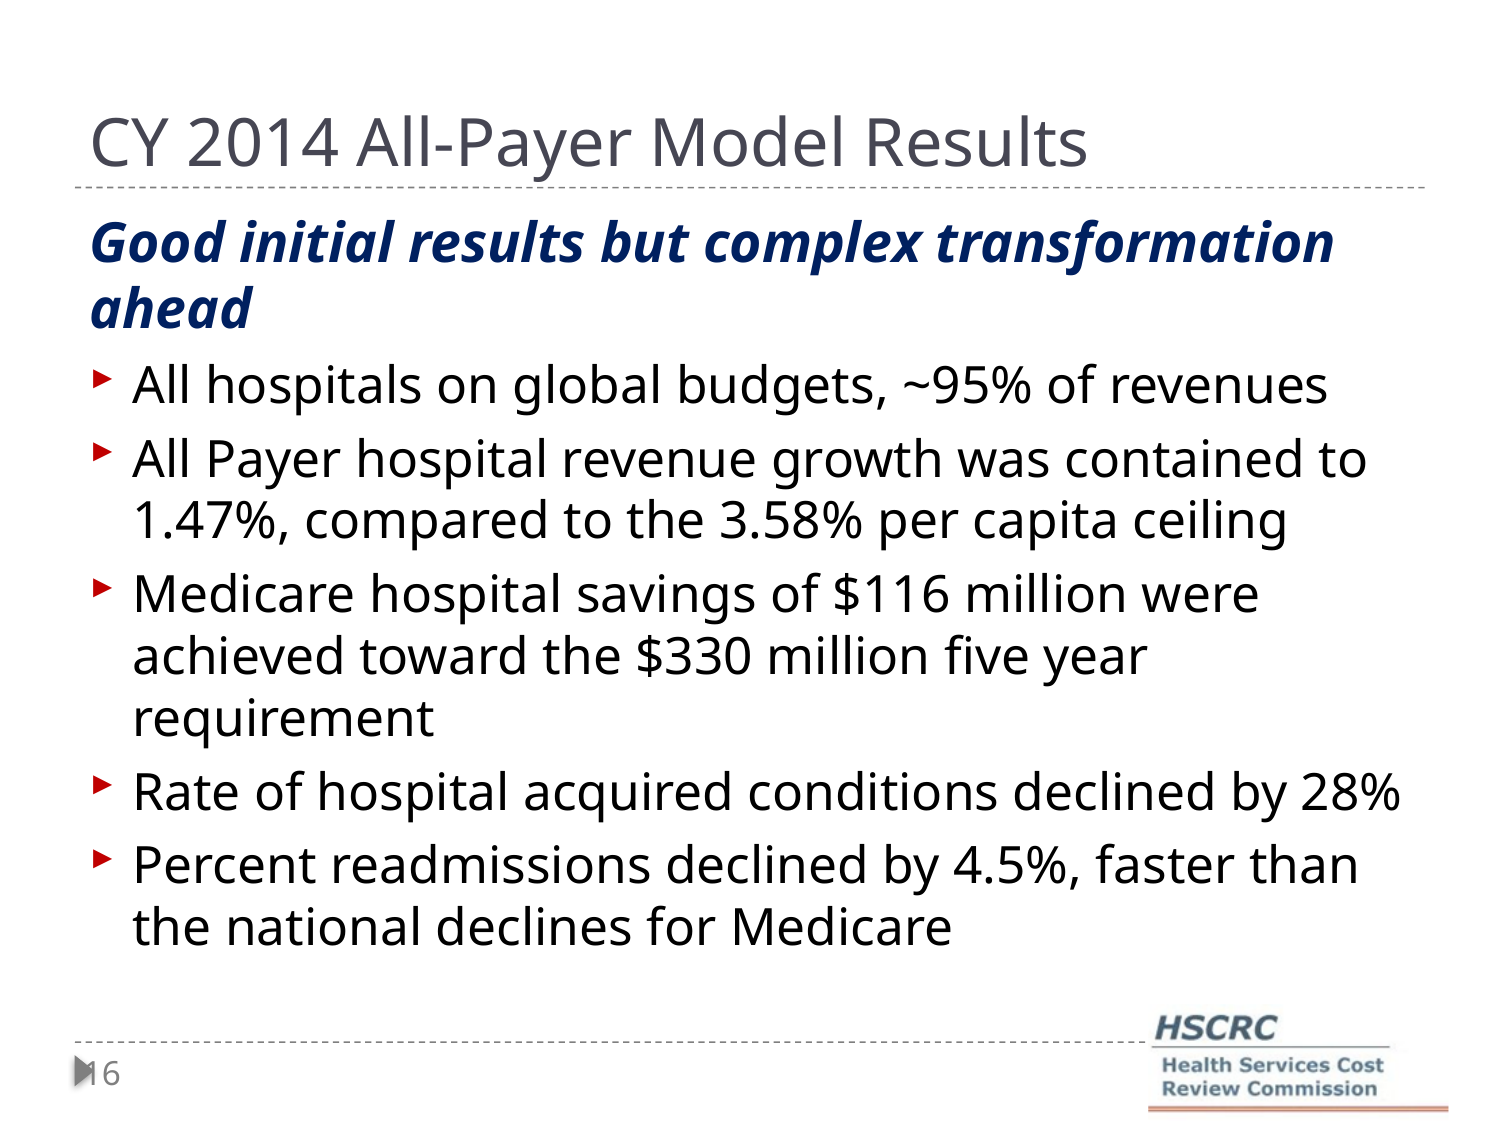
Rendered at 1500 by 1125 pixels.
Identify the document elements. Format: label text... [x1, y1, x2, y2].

picture [1147, 1003, 1450, 1125]
title CY 2014 All-Payer Model Results [75, 24, 1425, 188]
list Good initial results but complex transformation ahead All hospitals on global budgets, ~95% of revenues All Payer hospital revenue growth was contained to 1.47%, compared to the 3.58% per capita ceiling Medicare hospital savings of $116 million were achieved toward the $330 million five year requirement Rate of hospital acquired conditions declined by 28% Percent readmissions declined by 4.5%, faster than the national declines for Medicare [75, 200, 1425, 1010]
